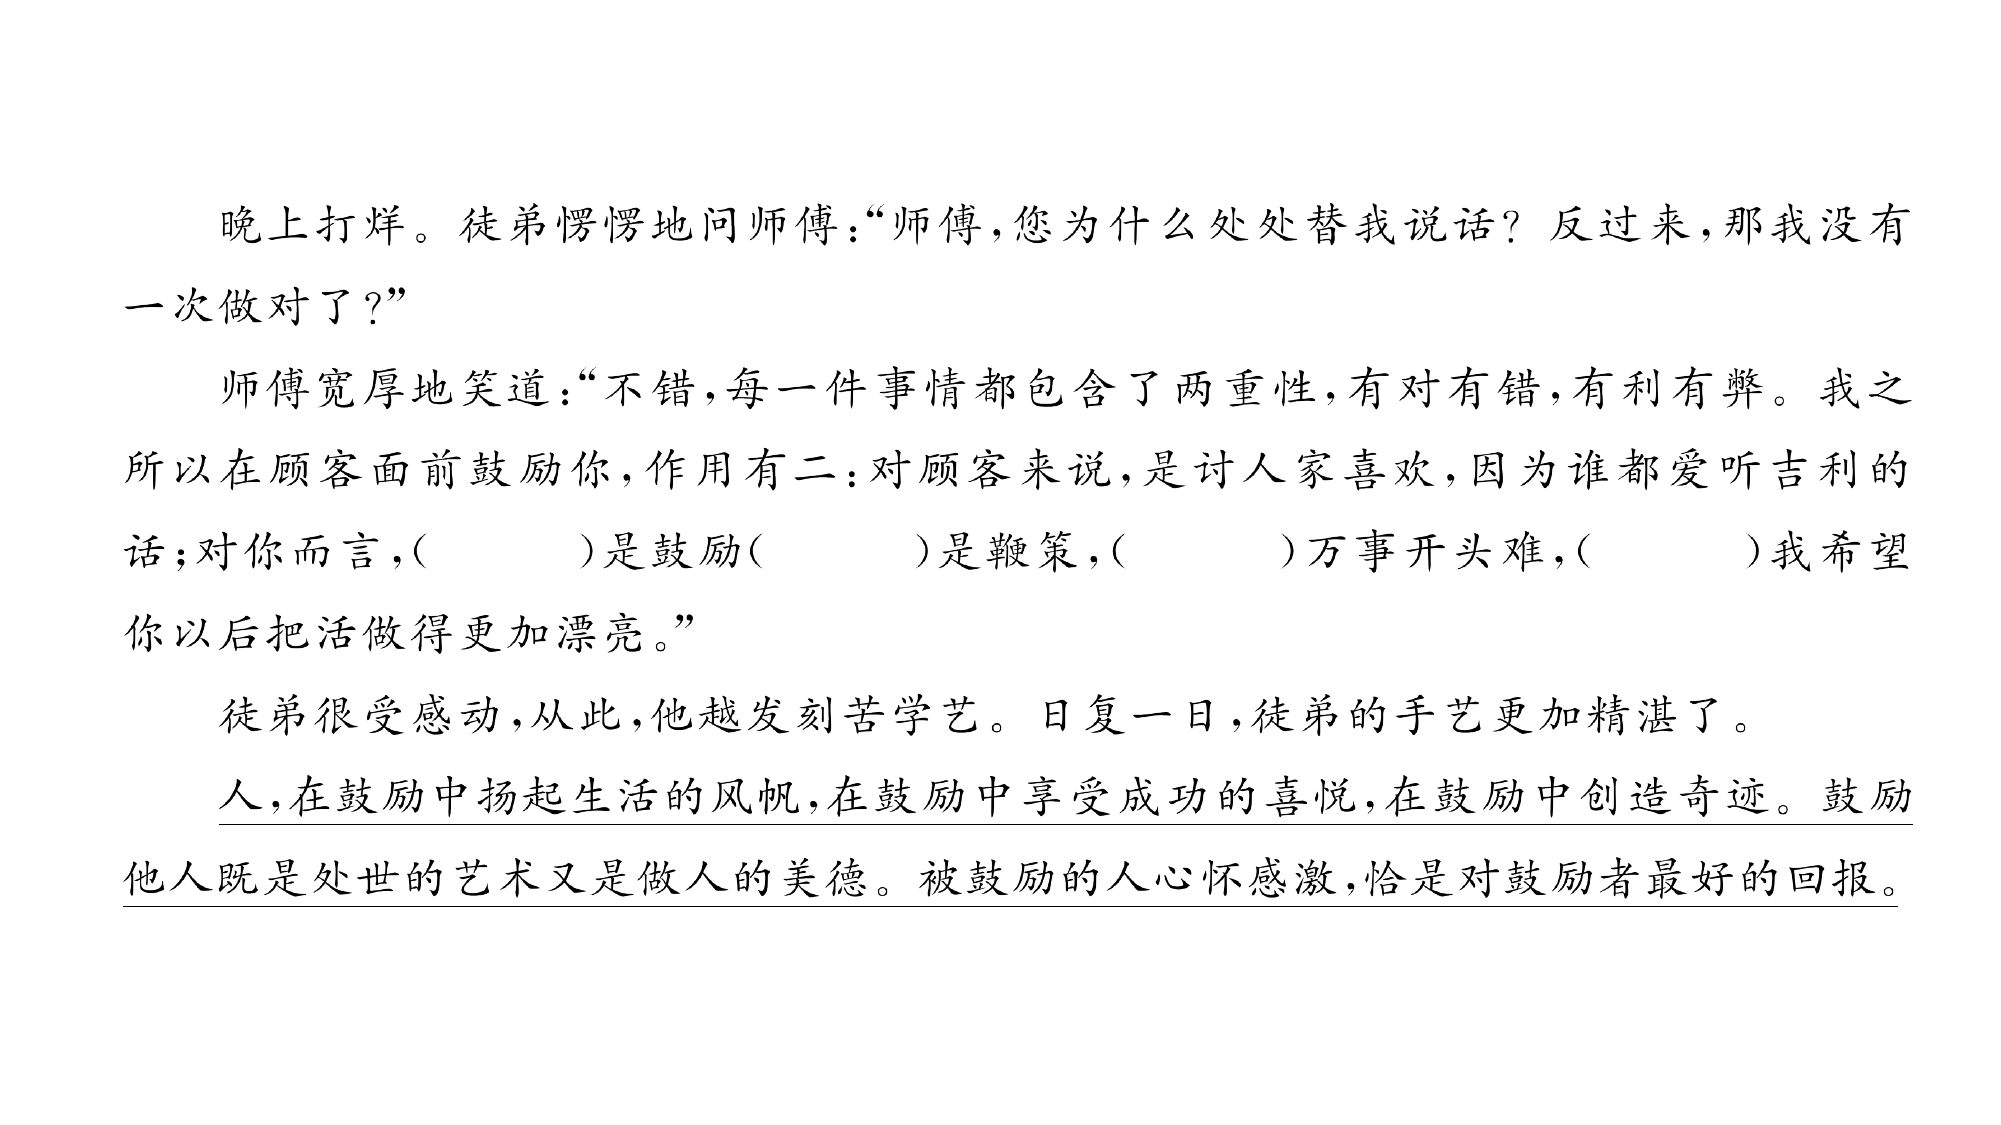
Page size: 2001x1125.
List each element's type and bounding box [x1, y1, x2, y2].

picture [118, 177, 2000, 924]
